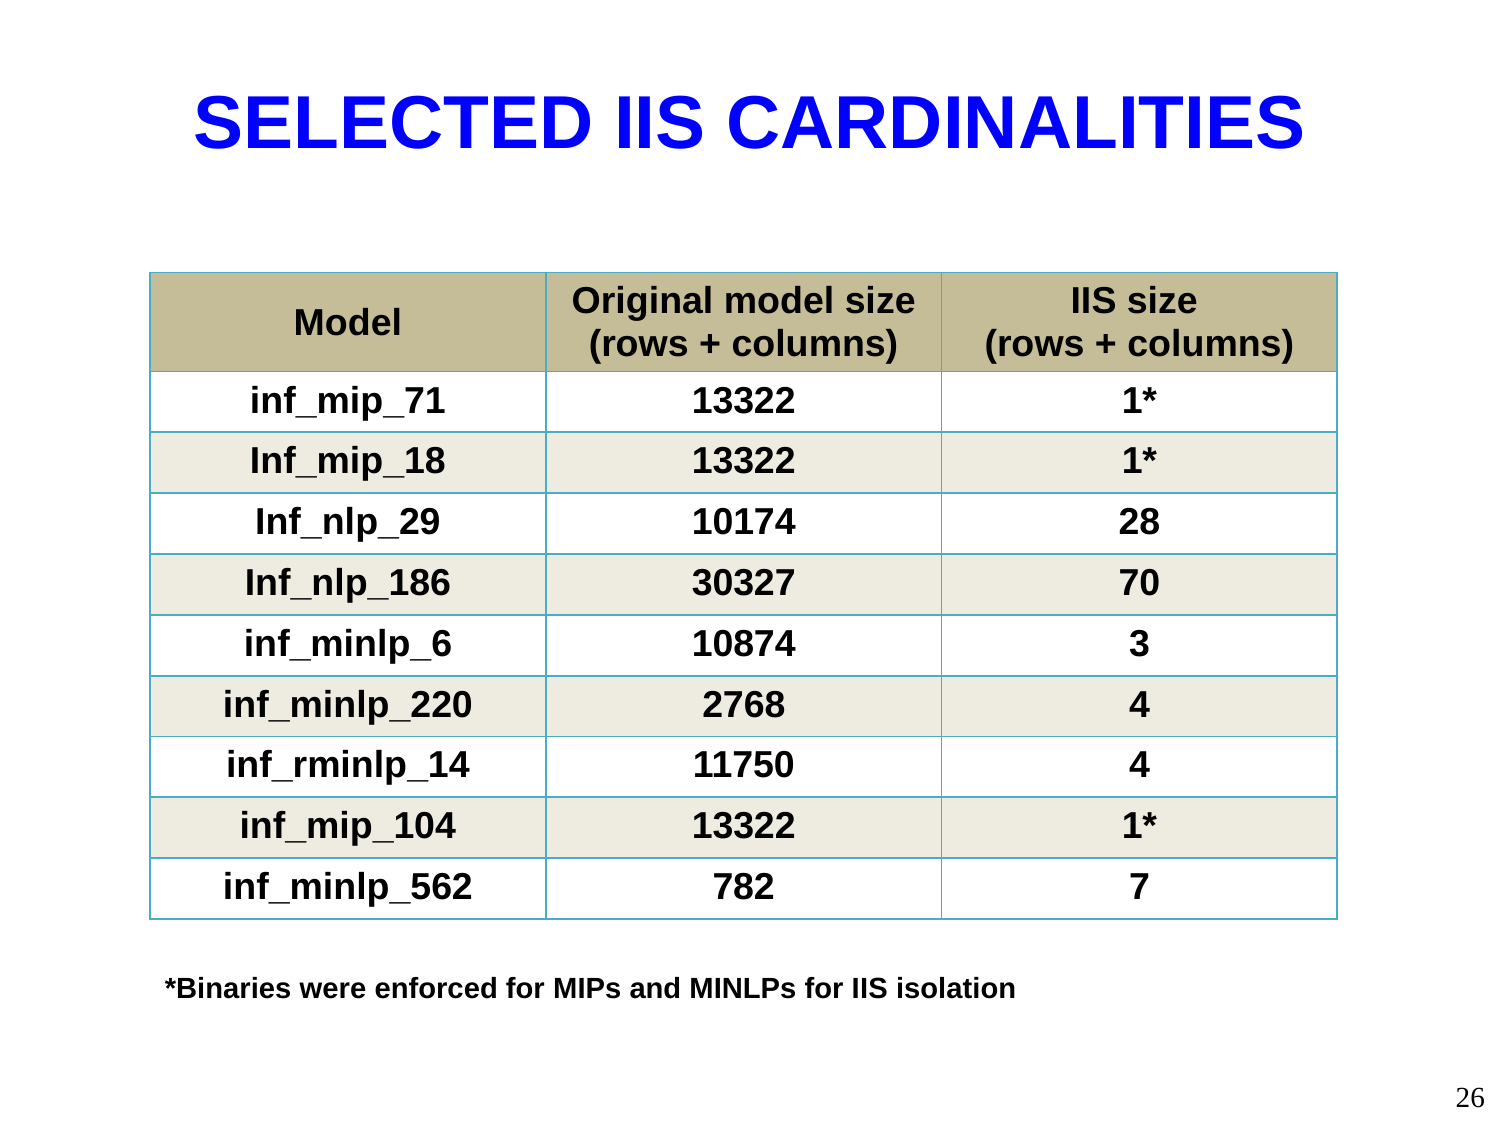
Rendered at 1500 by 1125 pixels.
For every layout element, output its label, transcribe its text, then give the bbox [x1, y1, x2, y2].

table_cell 4 [942, 677, 1336, 736]
table_cell Inf_nlp_186 [151, 555, 545, 614]
table_cell 11750 [547, 737, 941, 796]
text_box *Binaries were enforced for MIPs and MINLPs for IIS isolation [149, 962, 1500, 1013]
table_cell Inf_nlp_29 [151, 494, 545, 553]
table_cell inf_mip_71 [151, 372, 545, 431]
table_cell 1* [942, 372, 1336, 431]
table_cell 1* [942, 798, 1336, 857]
table_cell inf_mip_104 [151, 798, 545, 857]
table_cell 1* [942, 433, 1336, 492]
table_cell 13322 [547, 798, 941, 857]
table_cell 30327 [547, 555, 941, 614]
table_header Model [151, 273, 545, 371]
table_header IIS size (rows + columns) [942, 273, 1336, 371]
table_cell inf_rminlp_14 [151, 737, 545, 796]
table_cell inf_minlp_6 [151, 616, 545, 675]
table_cell 10174 [547, 494, 941, 553]
table_cell 7 [942, 859, 1336, 918]
table_cell 70 [942, 555, 1336, 614]
text_box 26 [1349, 1074, 1500, 1125]
table_cell Inf_mip_18 [151, 433, 545, 492]
table_cell 28 [942, 494, 1336, 553]
title SELECTED IIS CARDINALITIES [0, 24, 1500, 213]
table_cell 782 [547, 859, 941, 918]
table_cell 3 [942, 616, 1336, 675]
table_cell 4 [942, 737, 1336, 796]
table_cell inf_minlp_220 [151, 677, 545, 736]
table_header Original model size (rows + columns) [547, 273, 941, 371]
table_cell 2768 [547, 677, 941, 736]
table_cell 10874 [547, 616, 941, 675]
table_cell 13322 [547, 433, 941, 492]
table_cell 13322 [547, 372, 941, 431]
table_cell inf_minlp_562 [151, 859, 545, 918]
